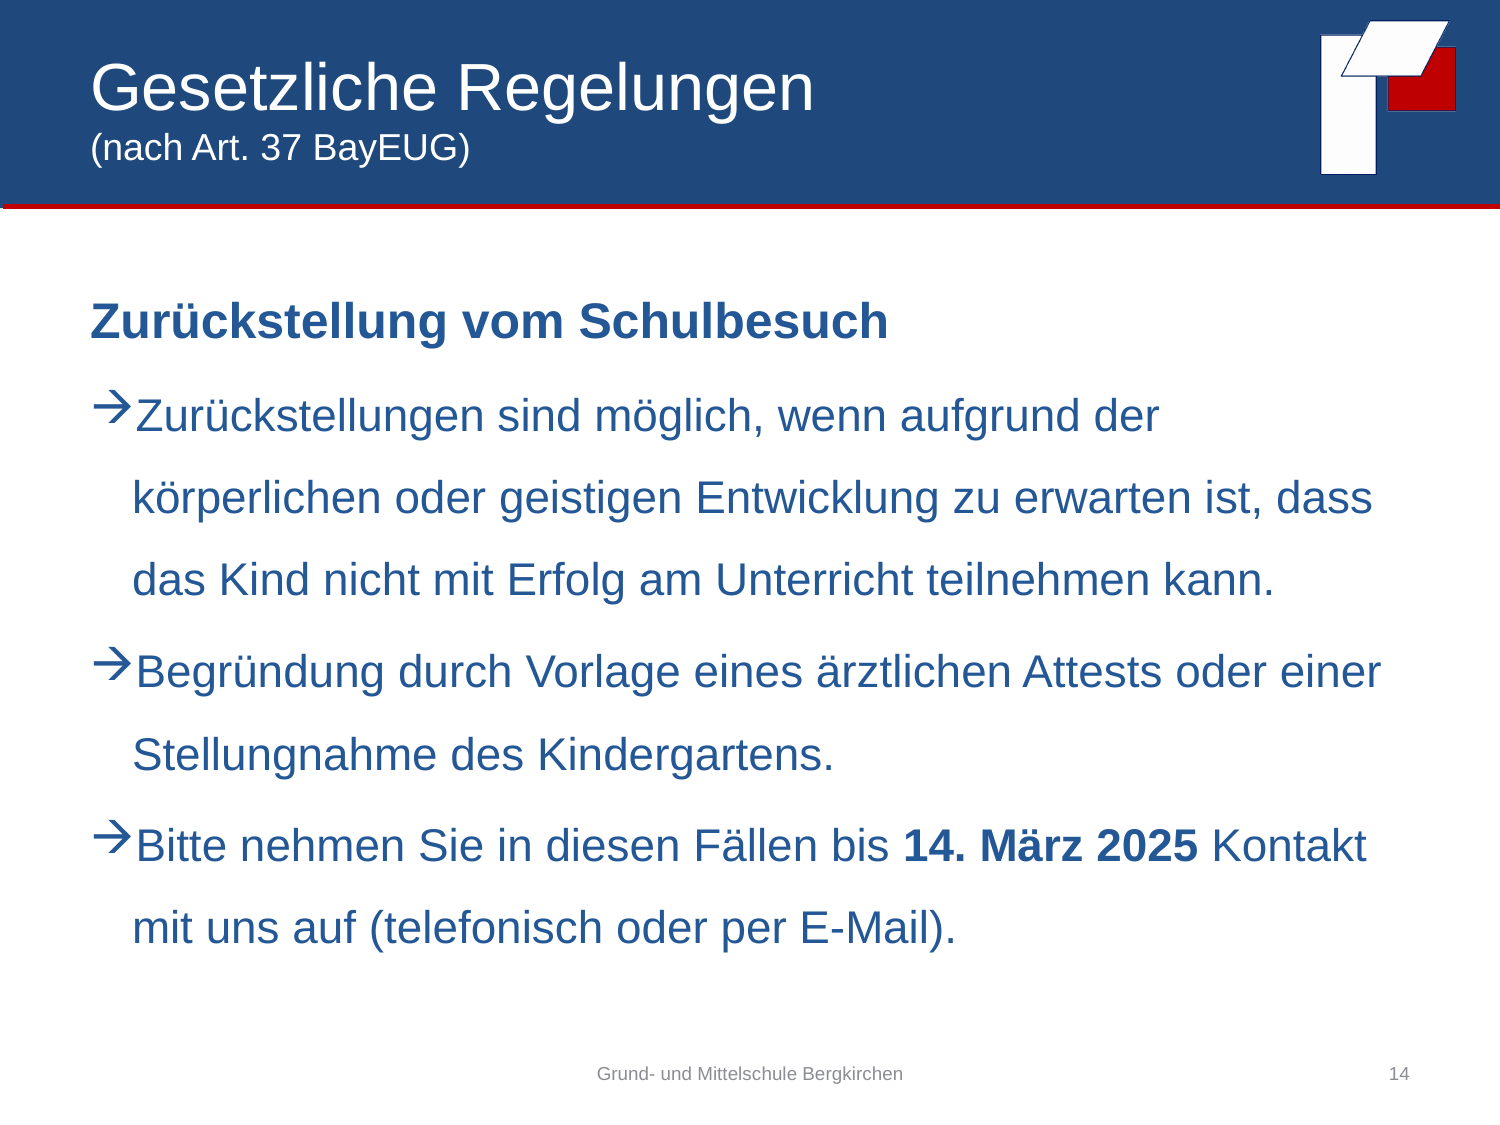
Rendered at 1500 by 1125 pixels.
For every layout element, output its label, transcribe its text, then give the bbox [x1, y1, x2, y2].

slide_number 14 [1074, 1042, 1425, 1103]
footer Grund- und Mittelschule Bergkirchen [512, 1042, 988, 1103]
list Zurückstellung vom Schulbesuch Zurückstellungen sind möglich, wenn aufgrund der körperlichen oder geistigen Entwicklung zu erwarten ist, dass das Kind nicht mit Erfolg am Unterricht teilnehmen kann. Begründung durch Vorlage eines ärztlichen Attests oder einer Stellungnahme des Kindergartens. Bitte nehmen Sie in diesen Fällen bis 14. März 2025 Kontakt mit uns auf (telefonisch oder per E-Mail). [75, 281, 1425, 1024]
title Gesetzliche Regelungen (nach Art. 37 BayEUG) [75, 24, 1278, 188]
picture [1320, 20, 1456, 175]
